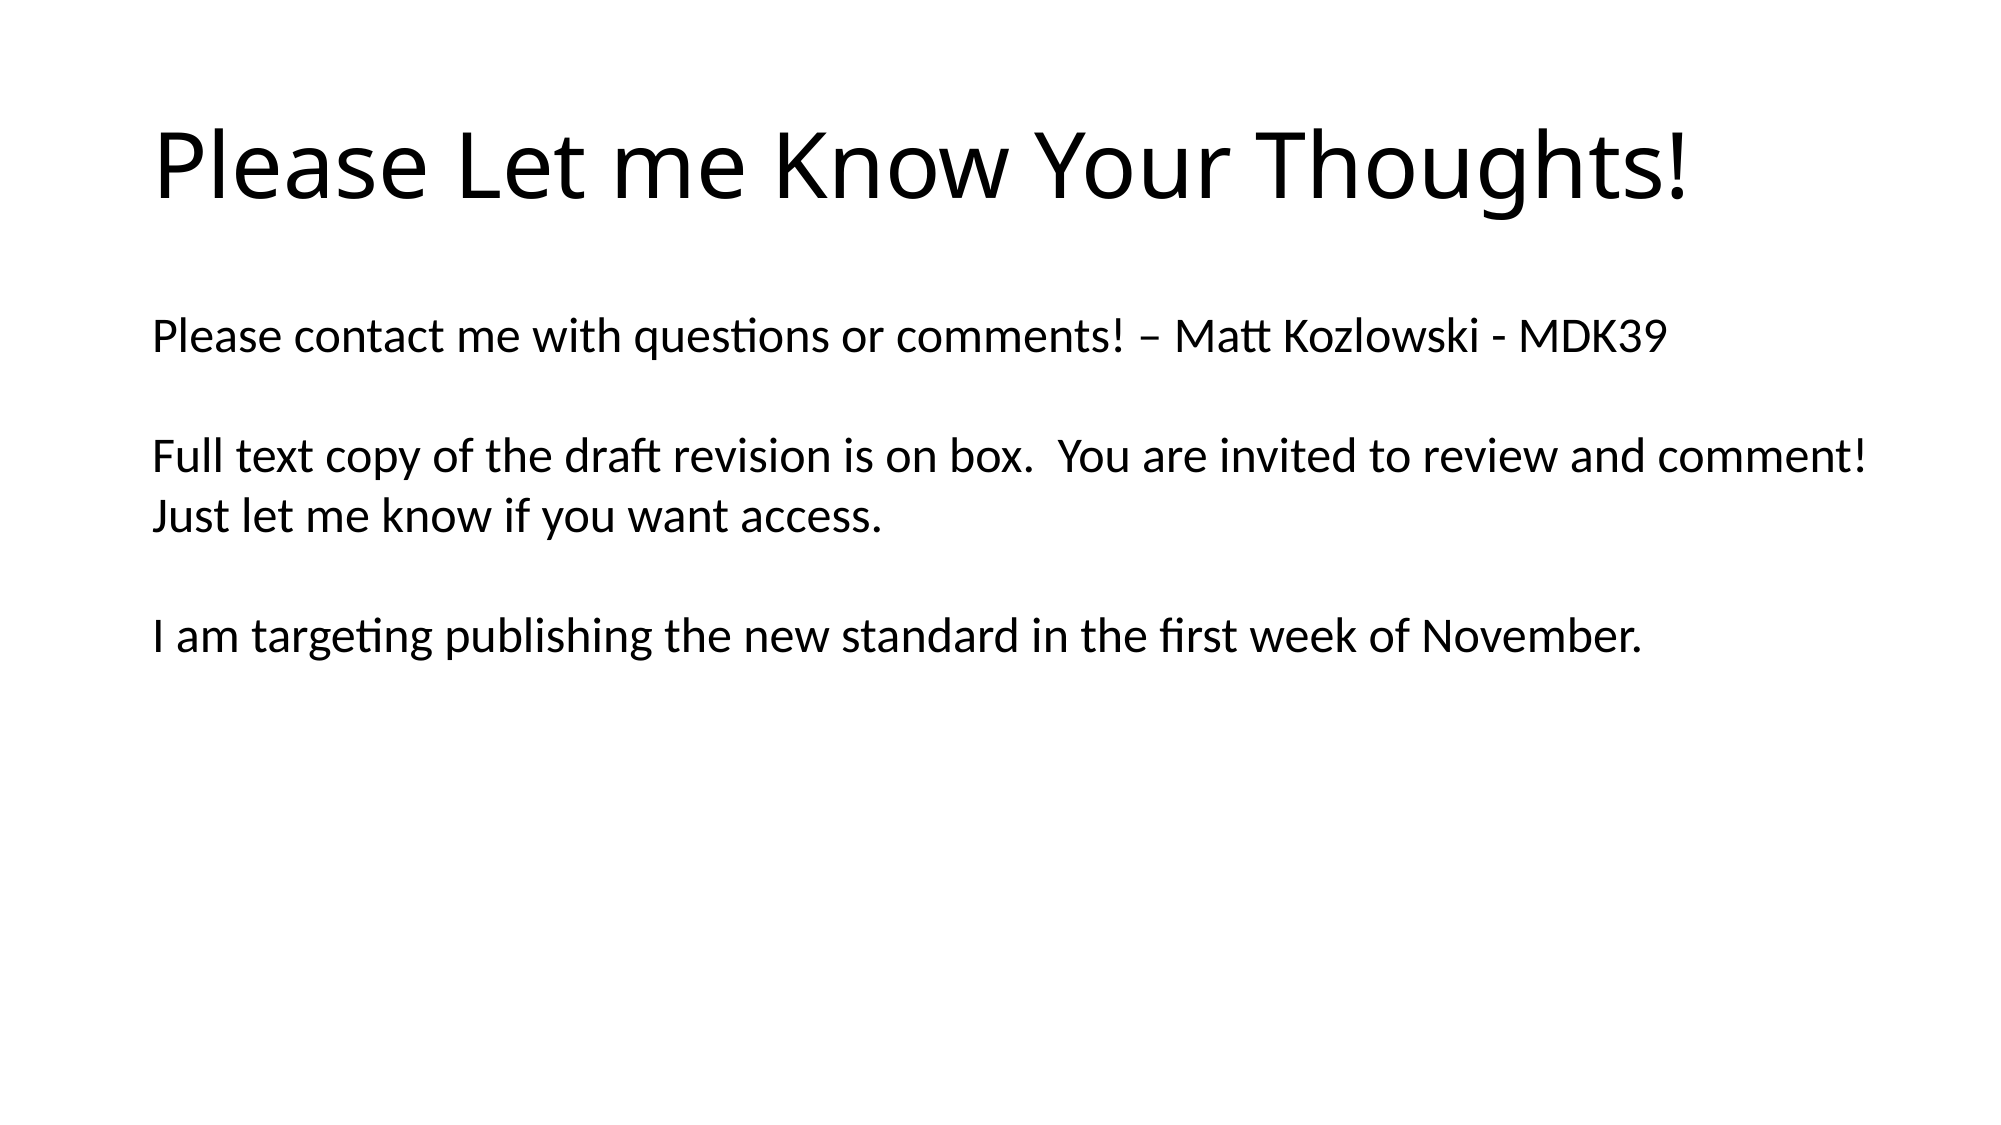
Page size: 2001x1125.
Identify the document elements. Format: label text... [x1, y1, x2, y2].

text_box Please contact me with questions or comments! – Matt Kozlowski - MDK39 Full text copy of the draft revision is on box. You are invited to review and comment! Just let me know if you want access. I am targeting publishing the new standard in the first week of November. [137, 295, 1933, 970]
title Please Let me Know Your Thoughts! [137, 59, 1863, 278]
